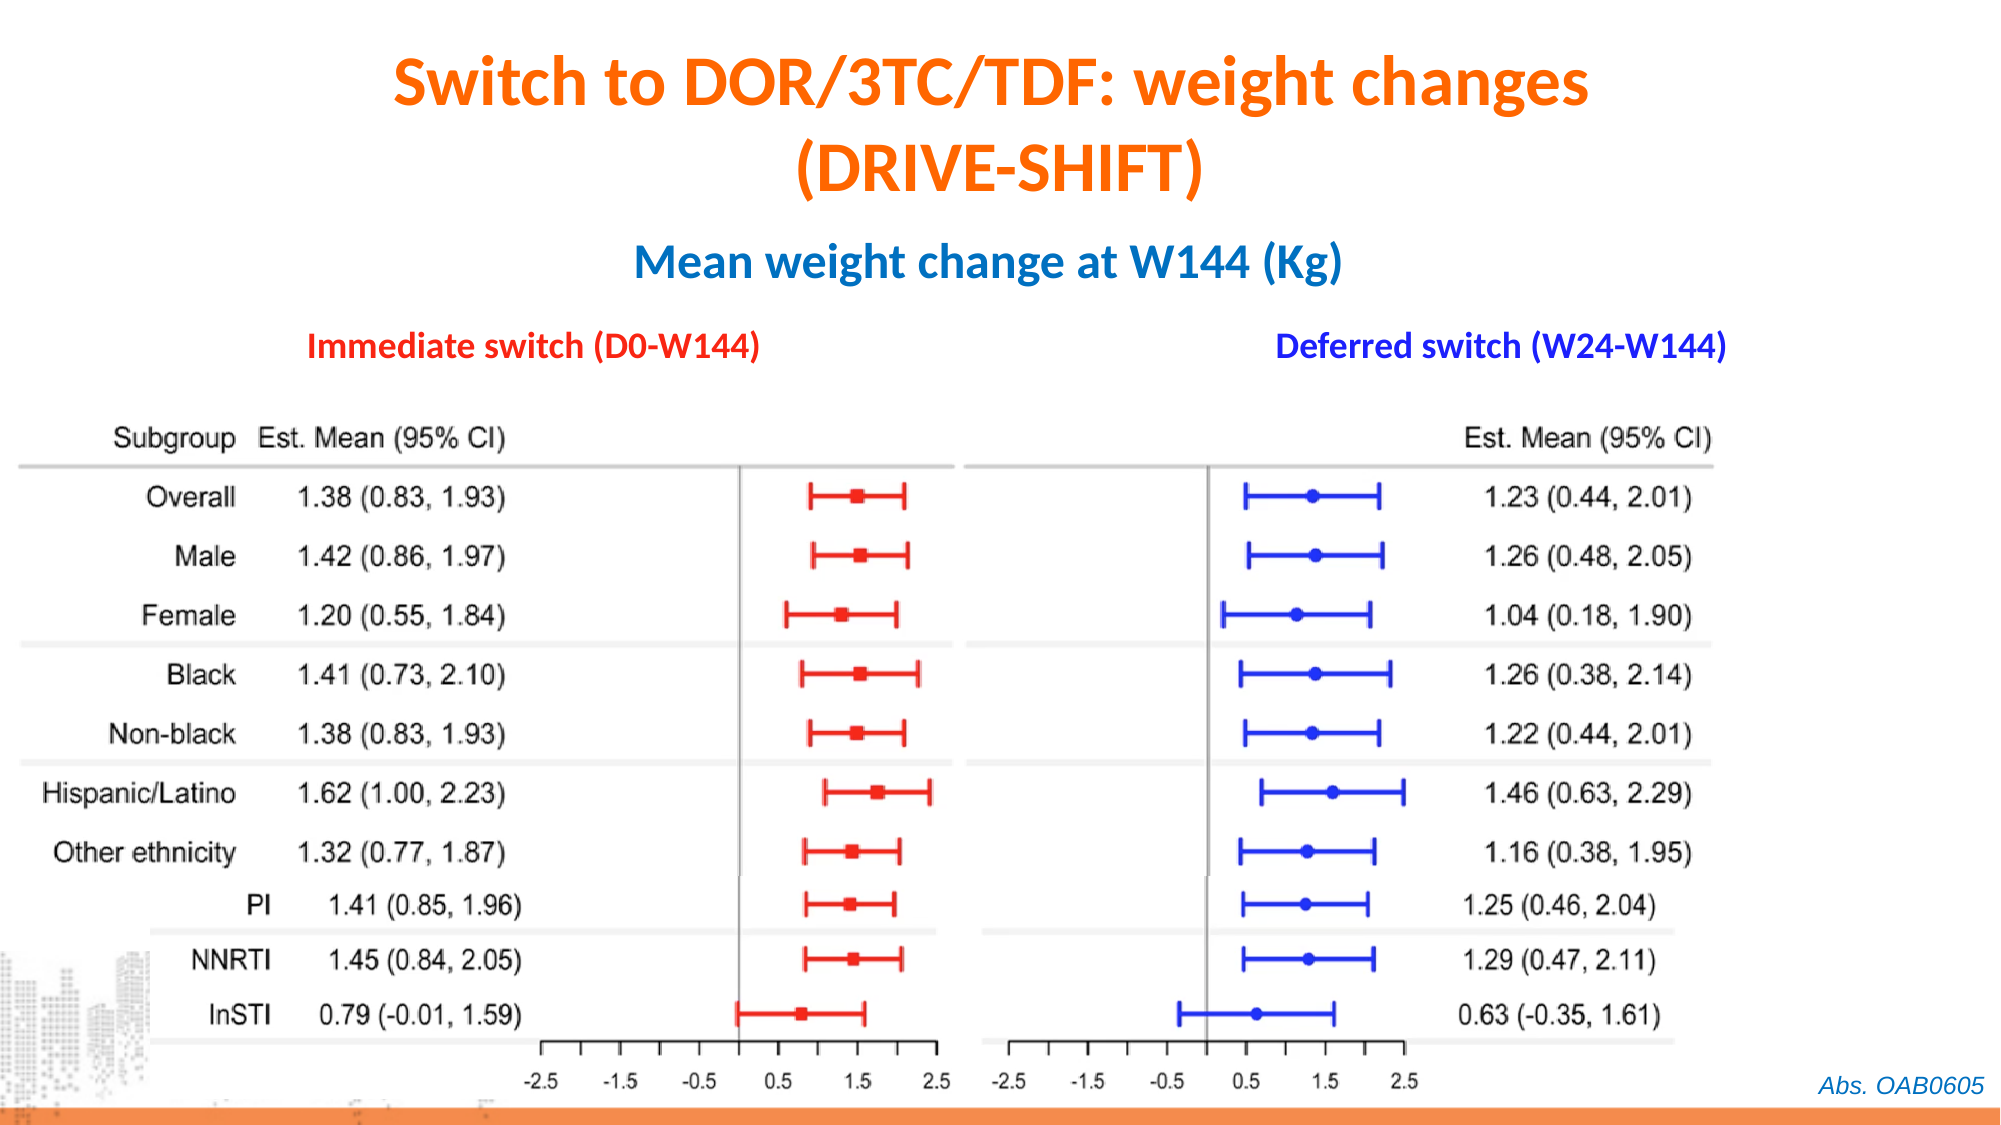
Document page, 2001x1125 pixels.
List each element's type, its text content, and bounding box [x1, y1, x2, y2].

picture [0, 0, 2001, 1125]
title Switch to DOR/3TC/TDF: weight changes (DRIVE-SHIFT) [99, 26, 1900, 214]
text_box Immediate switch (D0-W144) [292, 313, 777, 374]
text_box Deferred switch (W24-W144) [1260, 313, 1744, 374]
text_box Abs. OAB0605 [1825, 1062, 2000, 1108]
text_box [0, 407, 1822, 1099]
text_box Mean weight change at W144 (Kg) [618, 221, 1359, 296]
